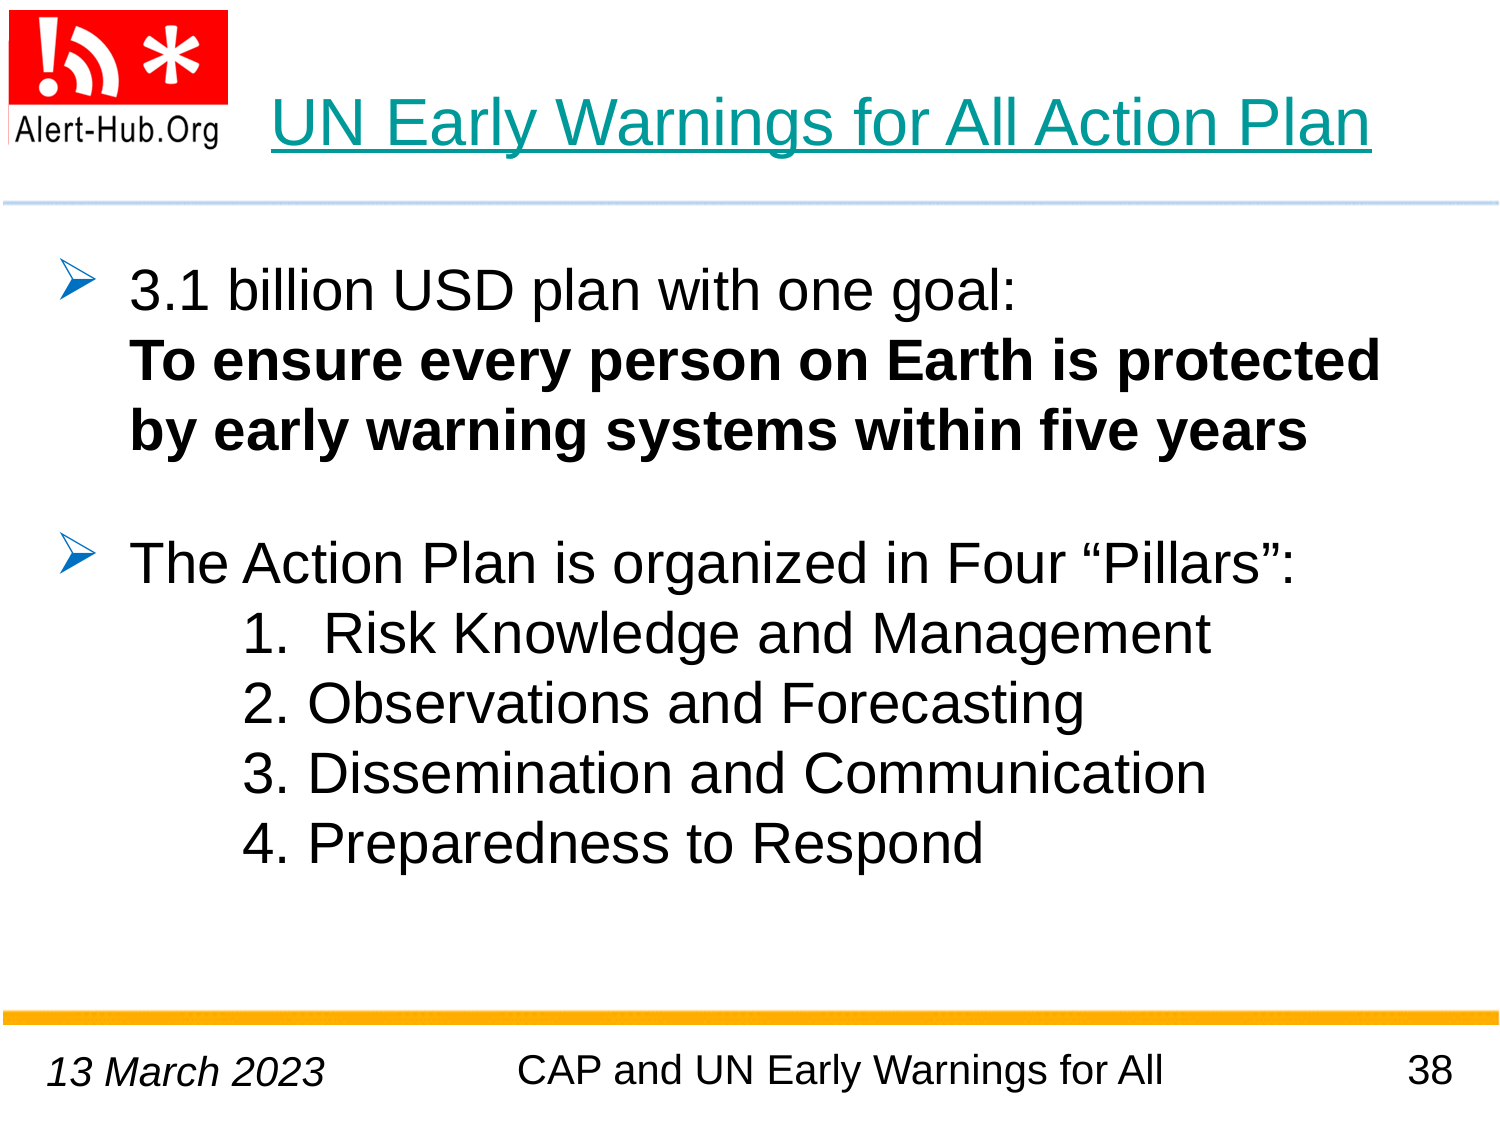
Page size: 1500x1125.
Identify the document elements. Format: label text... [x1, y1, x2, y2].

list 3.1 billion USD plan with one goal: To ensure every person on Earth is protected by early warning systems within five years The Action Plan is organized in Four “Pillars”: 1. Risk Knowledge and Management 2. Observations and Forecasting 3. Dissemination and Communication 4. Preparedness to Respond [39, 244, 1432, 1011]
slide_number 38 [1388, 1034, 1469, 1110]
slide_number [31, 1037, 502, 1113]
title UN Early Warnings for All Action Plan [245, 56, 1397, 181]
picture [0, 1, 1500, 1124]
footer CAP and UN Early Warnings for All [501, 1034, 1388, 1110]
